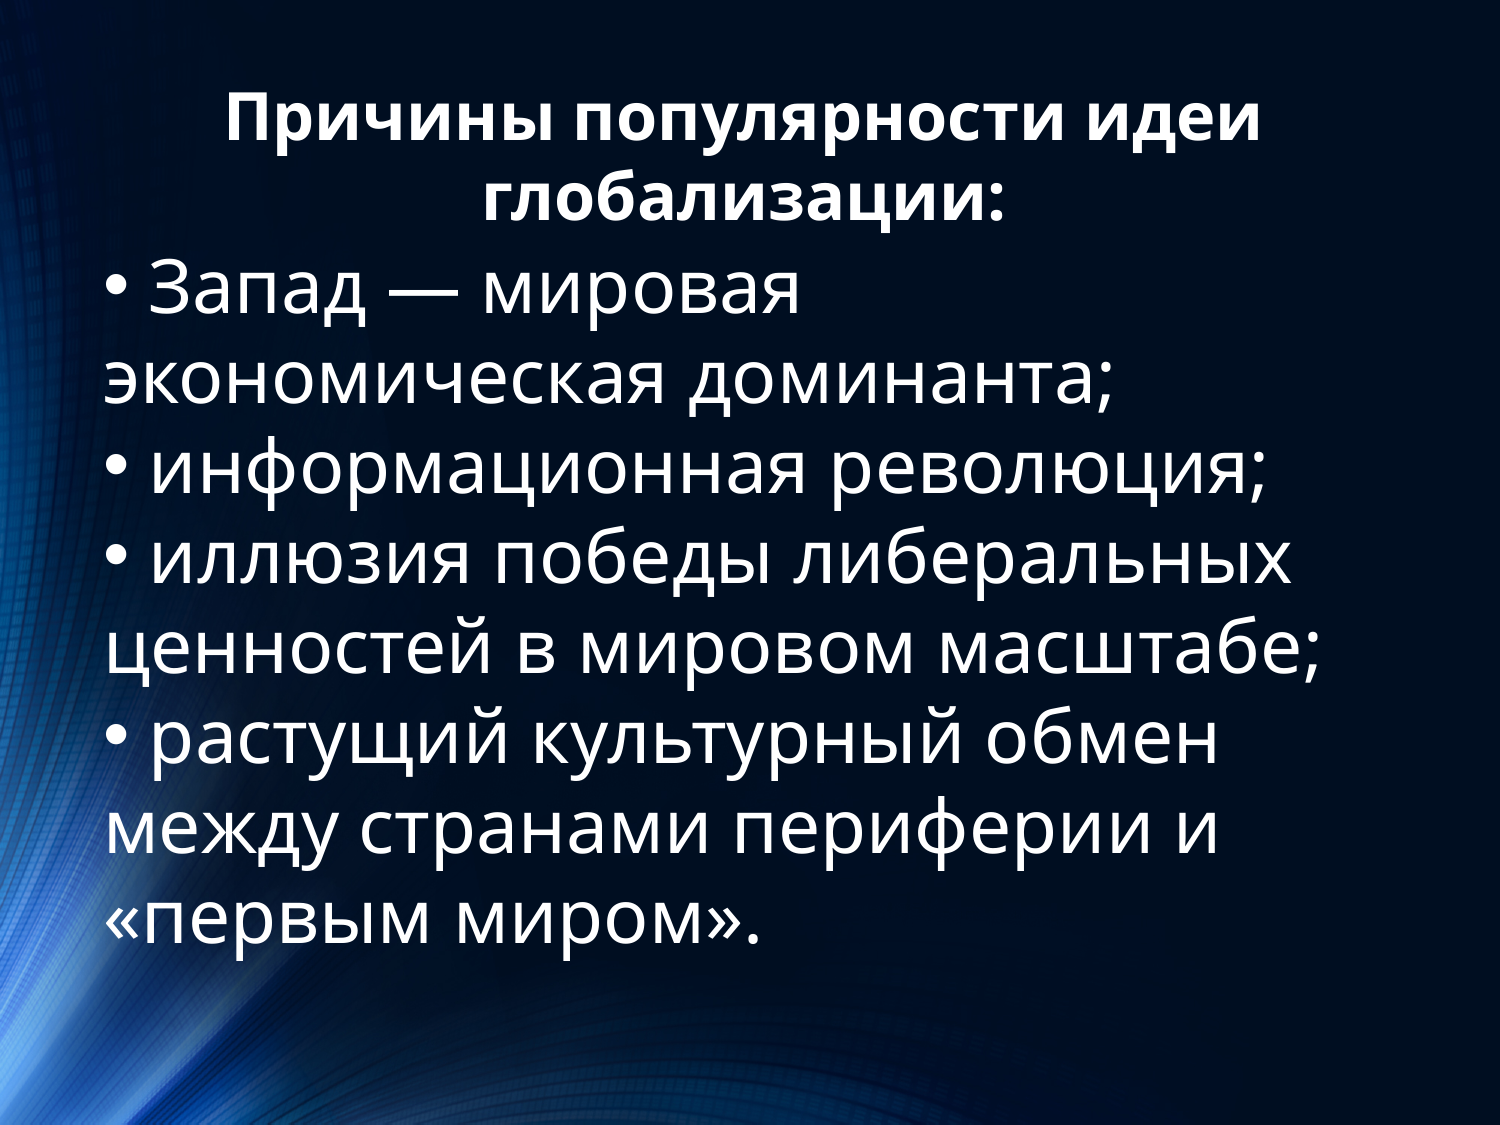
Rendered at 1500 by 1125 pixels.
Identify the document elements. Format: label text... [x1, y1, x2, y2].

text_box Причины популярности идеи глобализации: [0, 66, 1494, 241]
picture [0, 0, 1500, 1125]
text_box Запад — мировая экономическая доминанта; информационная революция; иллюзия победы либеральных ценностей в мировом масштабе; растущий культурный обмен между странами периферии и «первым миром». [88, 231, 1400, 967]
